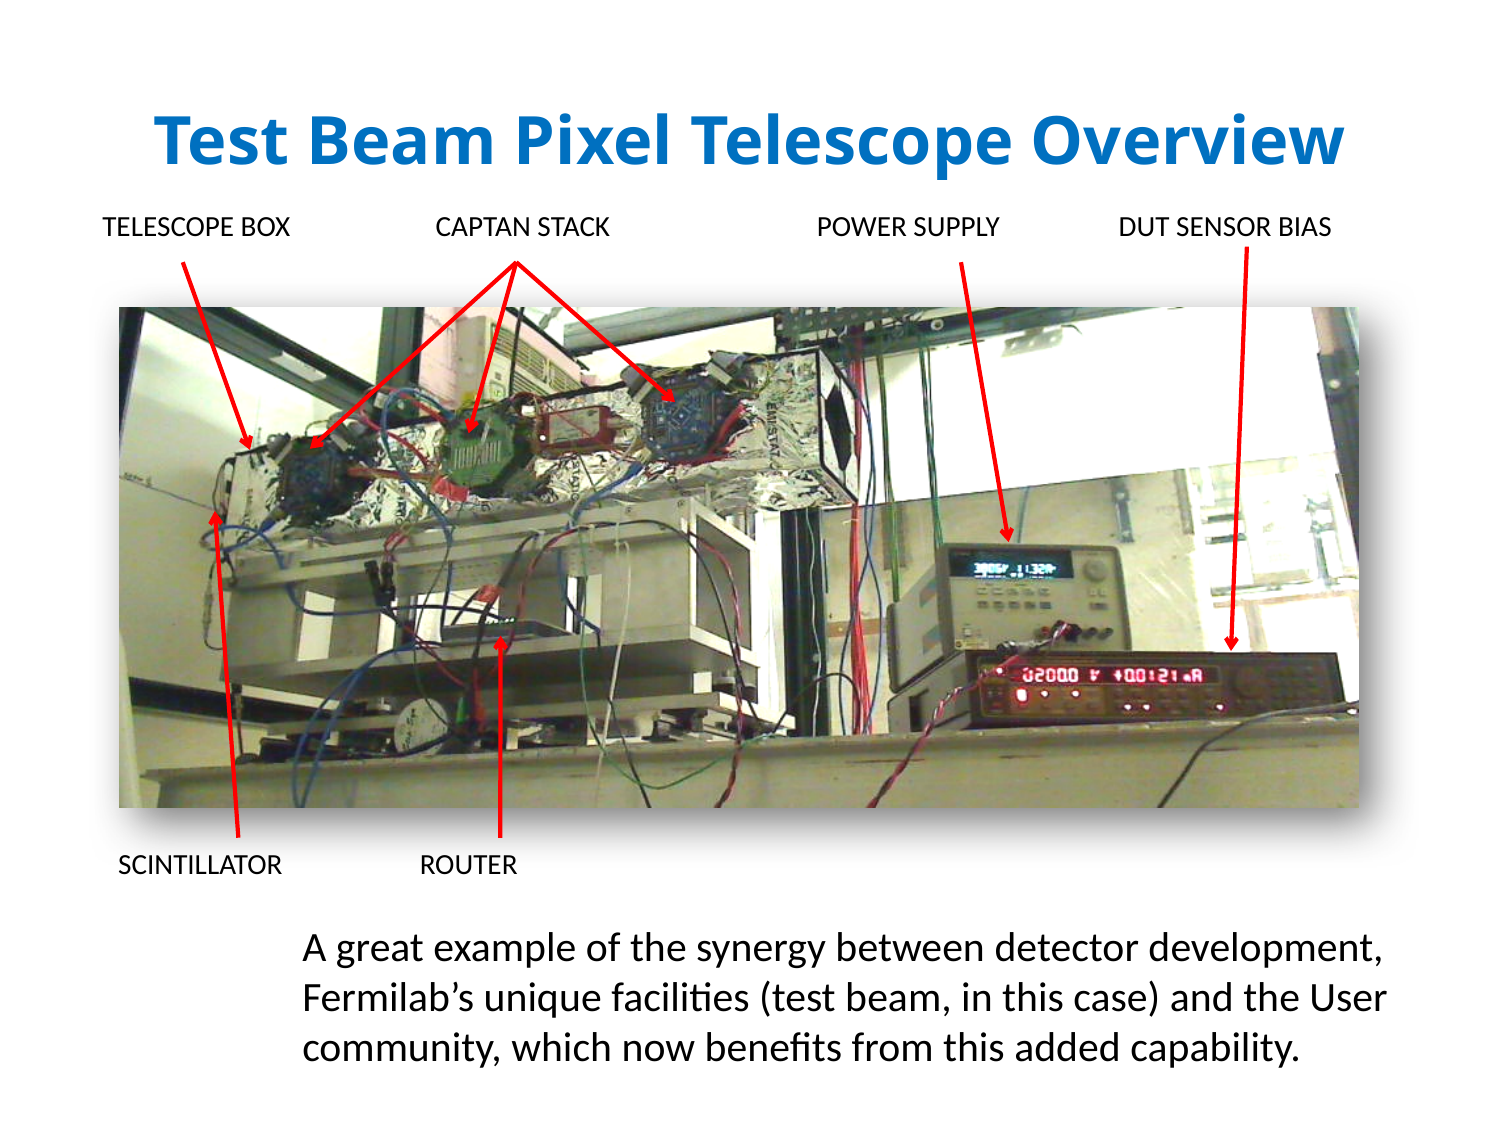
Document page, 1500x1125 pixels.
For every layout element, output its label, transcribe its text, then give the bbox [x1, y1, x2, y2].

title Test Beam Pixel Telescope Overview [75, 45, 1425, 233]
text_box A great example of the synergy between detector development, Fermilab’s unique facilities (test beam, in this case) and the User community, which now benefits from this added capability. [287, 912, 1438, 1078]
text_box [87, 199, 1438, 901]
